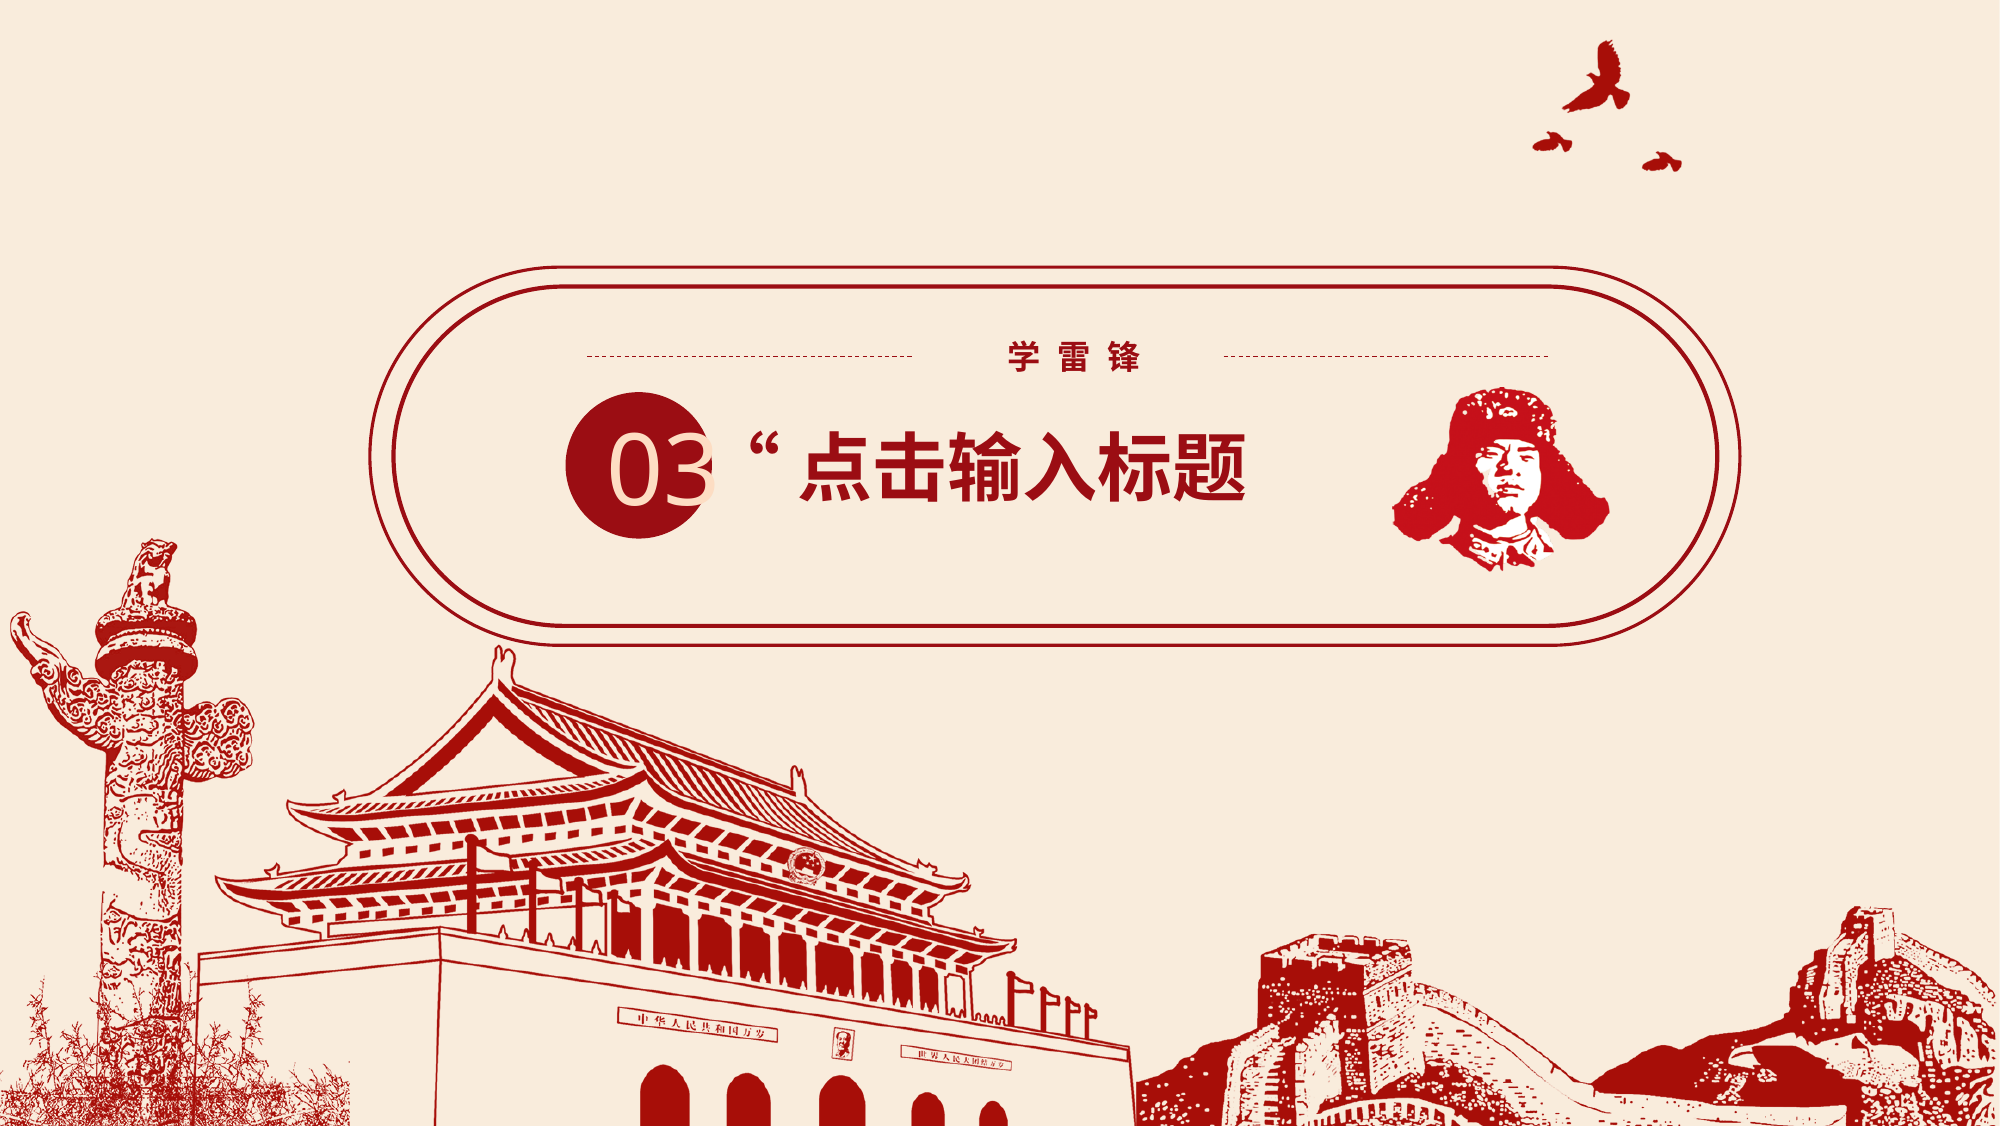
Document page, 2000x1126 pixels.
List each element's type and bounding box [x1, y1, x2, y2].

text_box [538, 380, 752, 551]
picture [0, 0, 2000, 1126]
